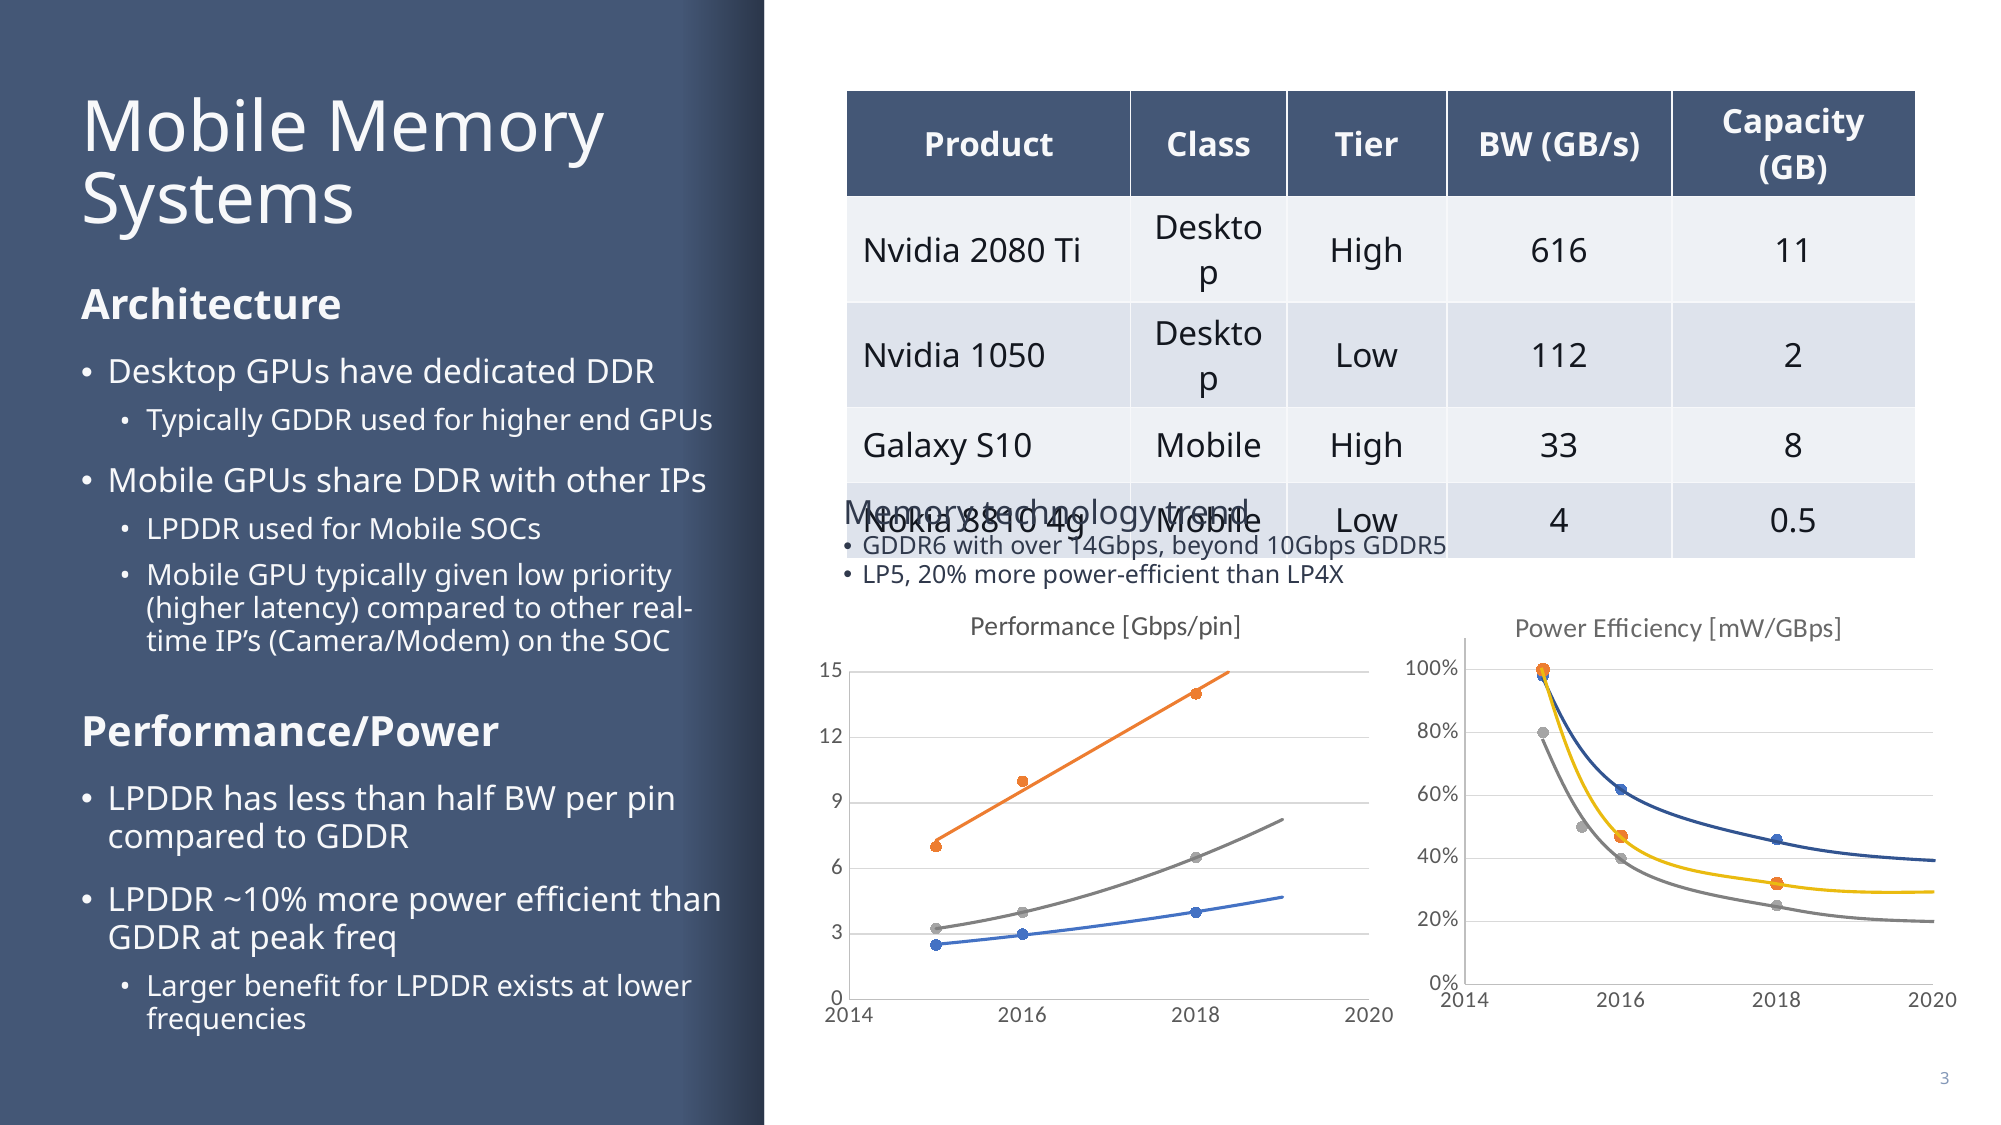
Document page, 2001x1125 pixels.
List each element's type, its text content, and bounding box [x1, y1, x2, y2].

table_cell Nokia 8810 4g [847, 483, 1130, 493]
table_cell Low [1288, 303, 1446, 407]
table_header Tier [1288, 91, 1446, 196]
table_cell Nvidia 2080 Ti [847, 197, 1130, 301]
table_cell Desktop [1131, 303, 1286, 407]
table_cell Mobile [1131, 483, 1286, 493]
table_cell 11 [1673, 197, 1915, 301]
table_header Class [1131, 91, 1286, 196]
table_cell Galaxy S10 [847, 408, 1130, 482]
table_cell Low [1288, 483, 1446, 493]
table_cell 0.5 [1673, 483, 1915, 558]
table_cell High [1288, 408, 1446, 482]
table_cell 2 [1673, 303, 1915, 407]
text_box Memory technology trend GDDR6 with over 14Gbps, beyond 10Gbps GDDR5 LP5, 20% more power-efficient than LP4X [843, 493, 1447, 590]
table_cell Mobile [1131, 408, 1286, 482]
table_cell 8 [1673, 408, 1915, 482]
table_cell Desktop [1131, 197, 1286, 301]
table_cell Nvidia 1050 [847, 303, 1130, 407]
table_cell High [1288, 197, 1446, 301]
table_header Capacity (GB) [1673, 91, 1915, 196]
table_header Product [847, 91, 1130, 196]
list Architecture Desktop GPUs have dedicated DDR Typically GDDR used for higher end GPUs Mobile GPUs share DDR with other IPs LPDDR used for Mobile SOCs Mobile GPU typically given low priority (higher latency) compared to other real-time IP’s (Camera/Modem) on the SOC Performance/Power LPDDR has less than half BW per pin compared to GDDR LPDDR ~10% more power efficient than GDDR at peak freq Larger benefit for LPDDR exists at lower frequencies [80, 281, 736, 1050]
chart [806, 587, 1980, 1041]
table_cell 616 [1448, 197, 1671, 301]
table_cell 33 [1448, 408, 1671, 482]
table_cell 4 [1448, 483, 1671, 558]
title Mobile Memory Systems [81, 93, 736, 244]
table_header BW (GB/s) [1448, 91, 1671, 196]
table_cell 112 [1448, 303, 1671, 407]
